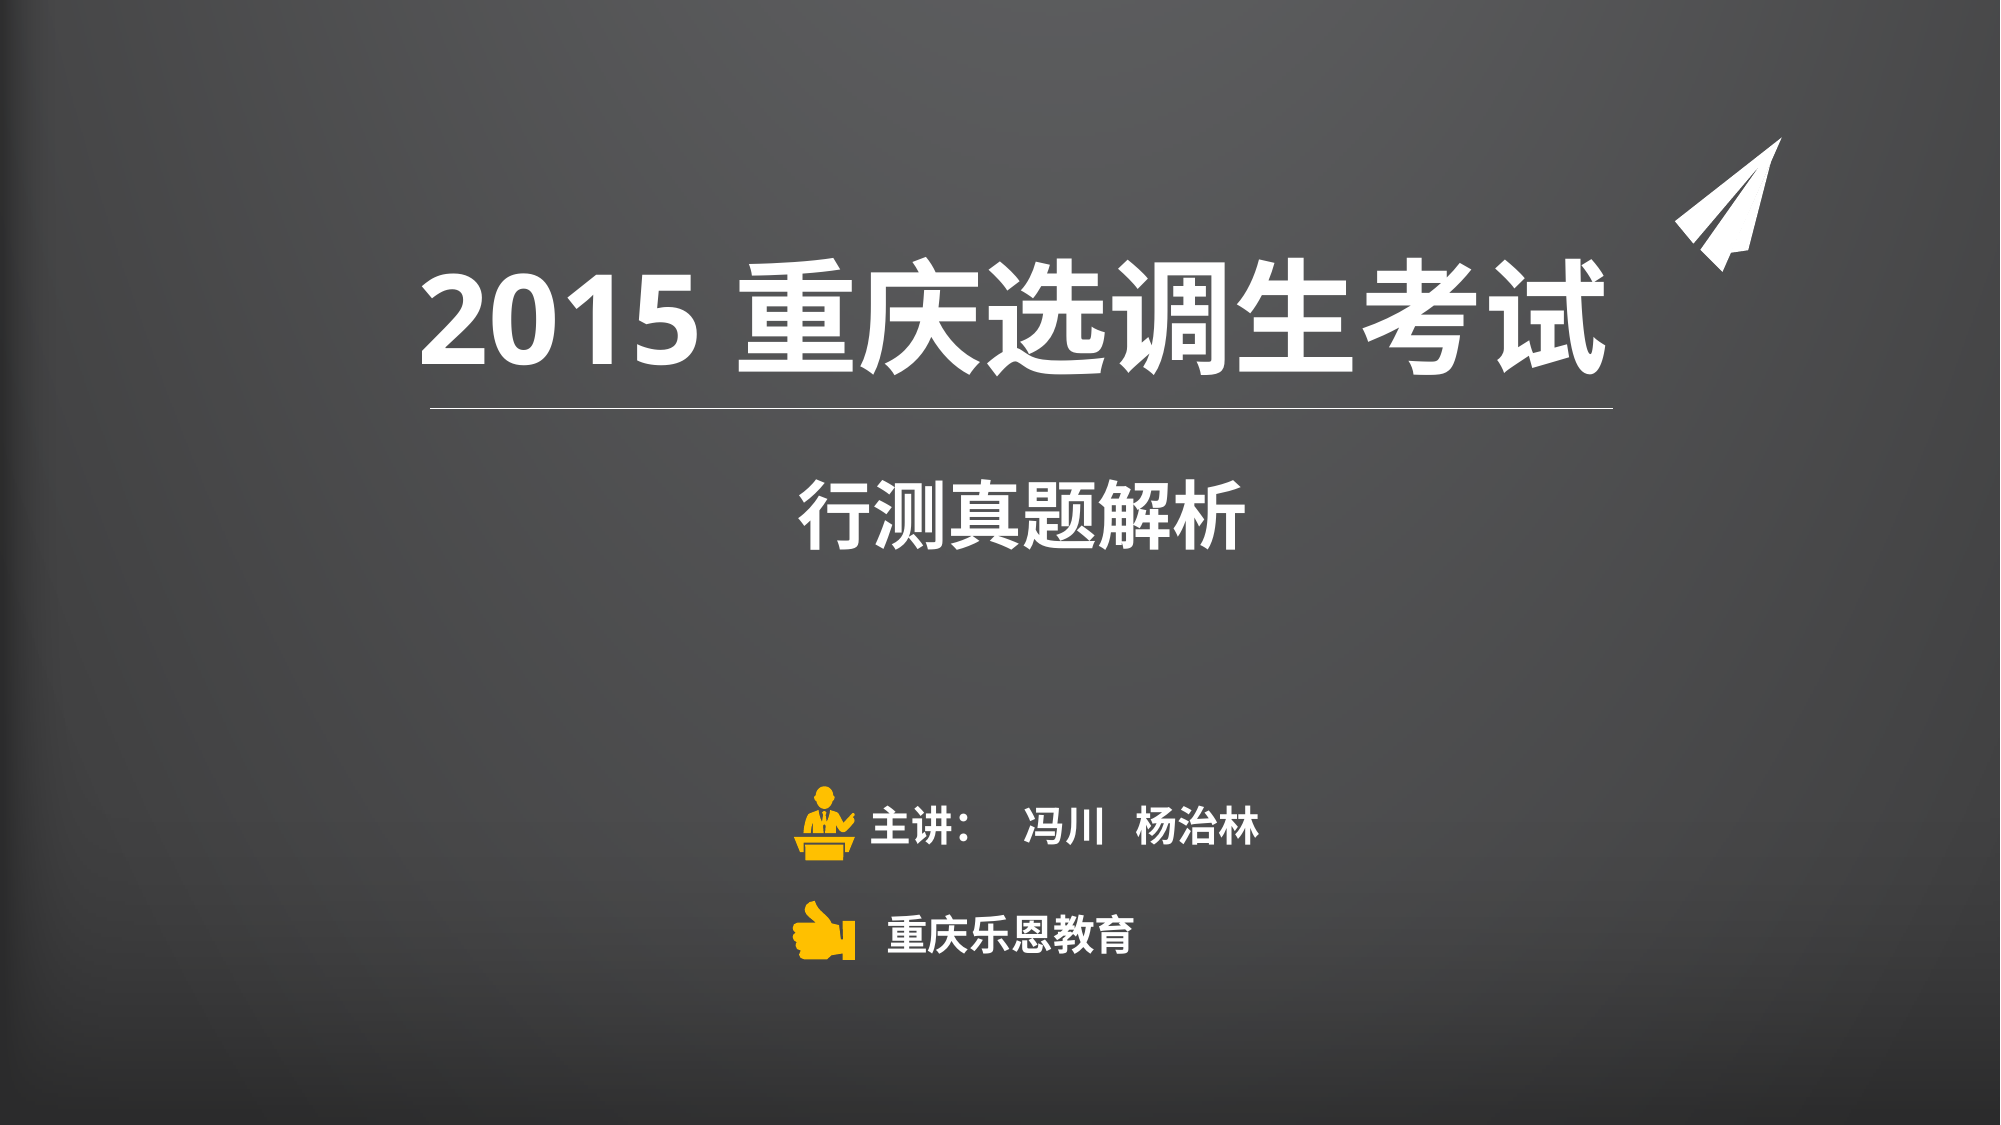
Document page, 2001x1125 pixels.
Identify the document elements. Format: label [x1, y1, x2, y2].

picture [0, 0, 2000, 1125]
text_box [1674, 137, 1782, 272]
